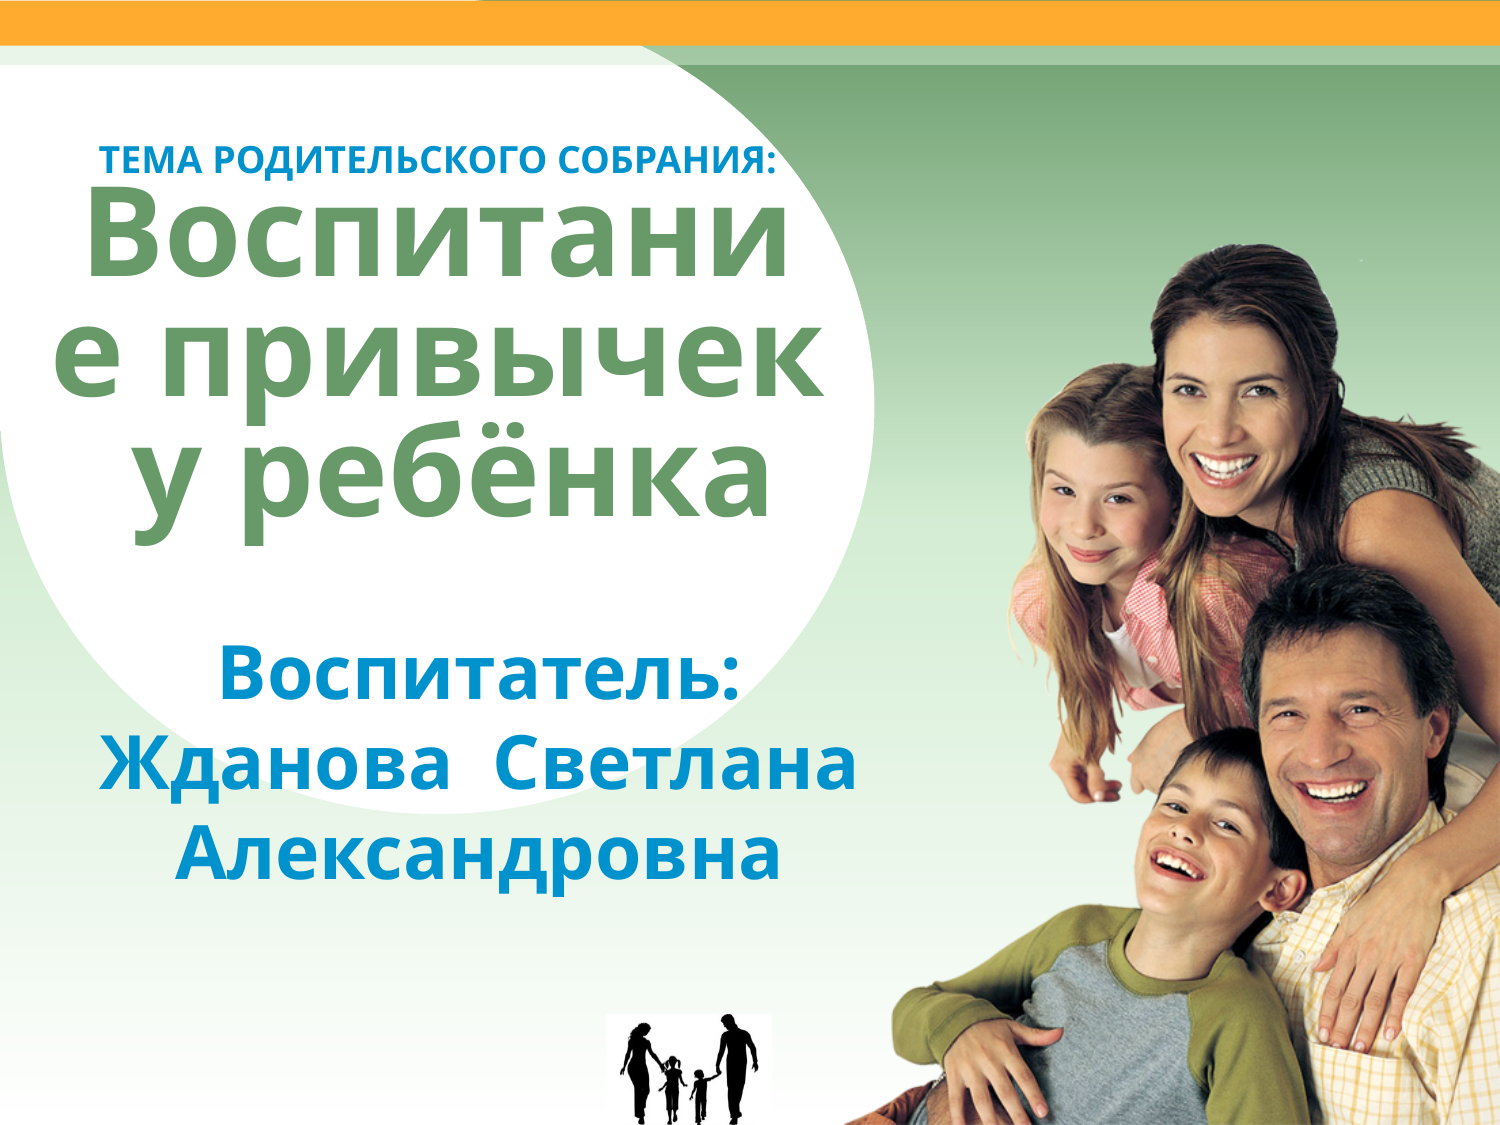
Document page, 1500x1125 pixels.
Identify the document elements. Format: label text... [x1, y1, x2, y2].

text_box [133, 607, 896, 722]
text_box ТЕМА РОДИТЕЛЬСКОГО СОБРАНИЯ: Воспитание привычек у ребёнка [35, 112, 841, 574]
picture [844, 244, 1500, 1125]
text_box Воспитатель: Жданова Светлана Александровна [77, 617, 882, 910]
picture [605, 1013, 772, 1125]
